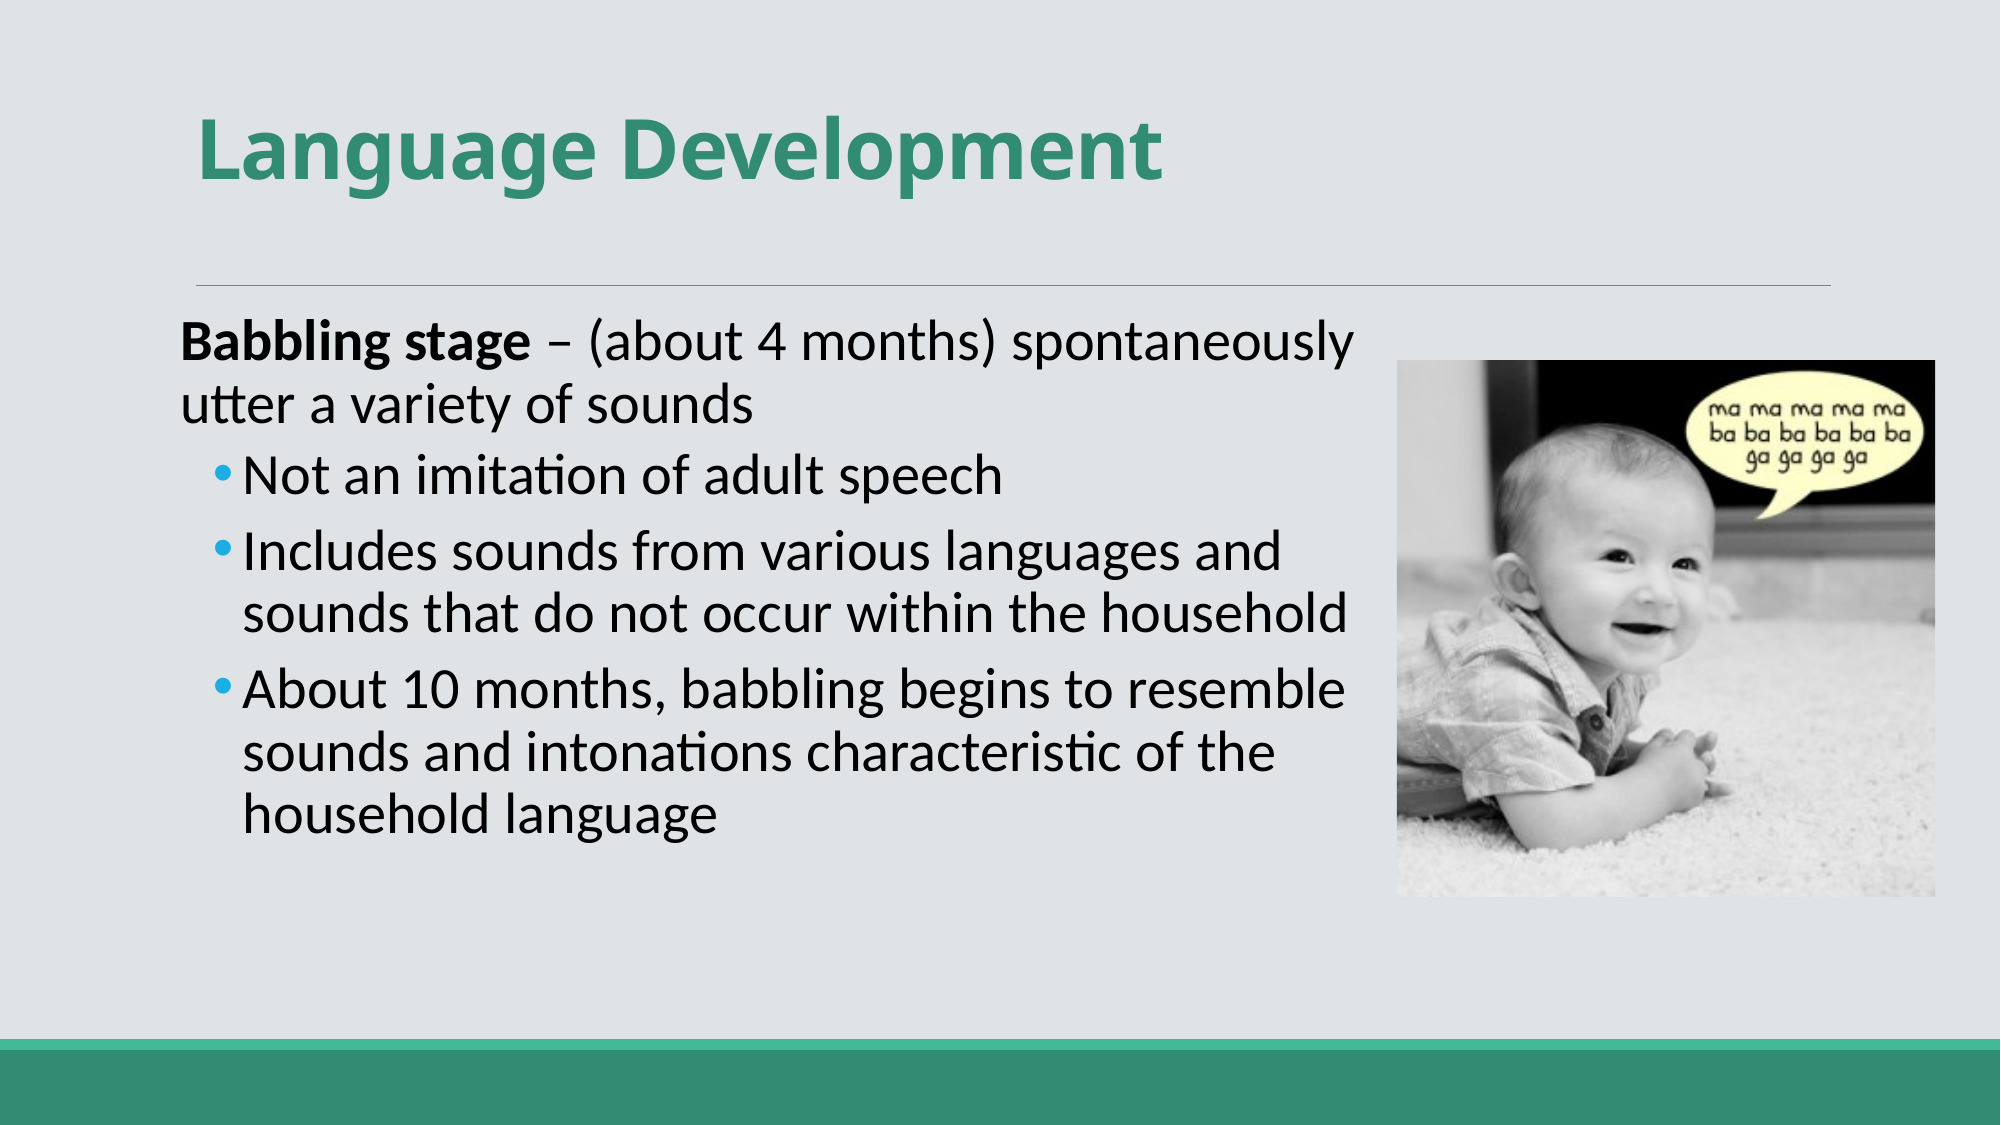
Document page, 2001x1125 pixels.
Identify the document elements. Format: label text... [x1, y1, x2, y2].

title Language Development [180, 83, 1830, 204]
picture [1396, 359, 1936, 898]
list Babbling stage – (about 4 months) spontaneously utter a variety of sounds Not an imitation of adult speech Includes sounds from various languages and sounds that do not occur within the household About 10 months, babbling begins to resemble sounds and intonations characteristic of the household language [180, 302, 1409, 963]
